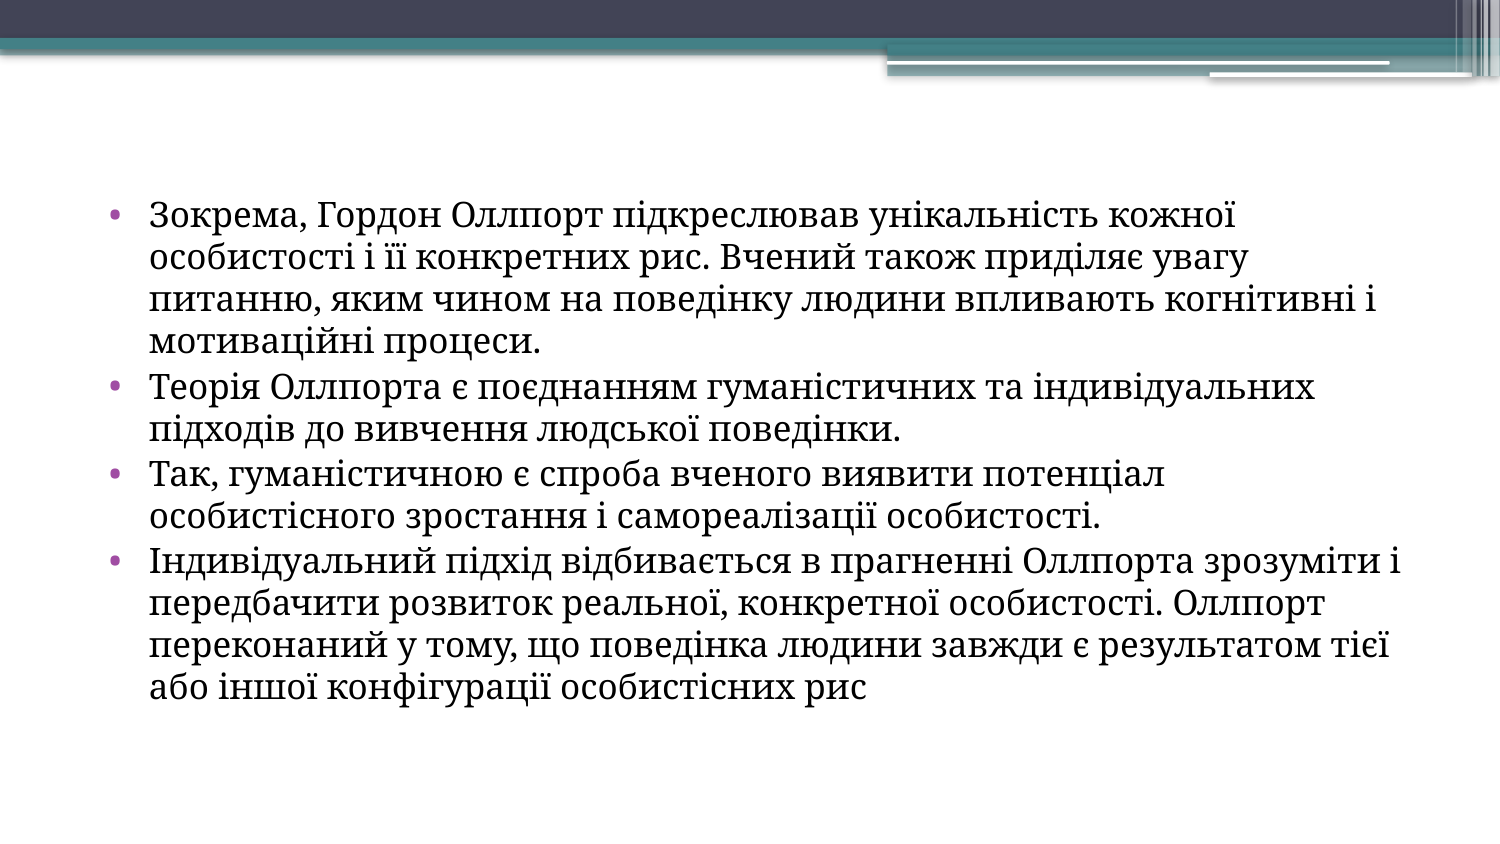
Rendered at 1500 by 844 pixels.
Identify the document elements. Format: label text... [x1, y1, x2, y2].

list Зокрема, Гордон Оллпорт підкреслював унікальність кожної особистості і її конкретних рис. Вчений також приділяє увагу питанню, яким чином на поведінку людини впливають когнітивні і мотиваційні процеси. Теорія Оллпорта є поєднанням гуманістичних та індивідуальних підходів до вивчення людської поведінки. Так, гуманістичною є спроба вченого виявити потенціал особистісного зростання і самореалізації особистості. Індивідуальний підхід відбивається в прагненні Оллпорта зрозуміти і передбачити розвиток реальної, конкретної особистості. Оллпорт переконаний у тому, що поведінка людини завжди є результатом тієї або іншої конфігурації особистісних рис [76, 185, 1427, 718]
